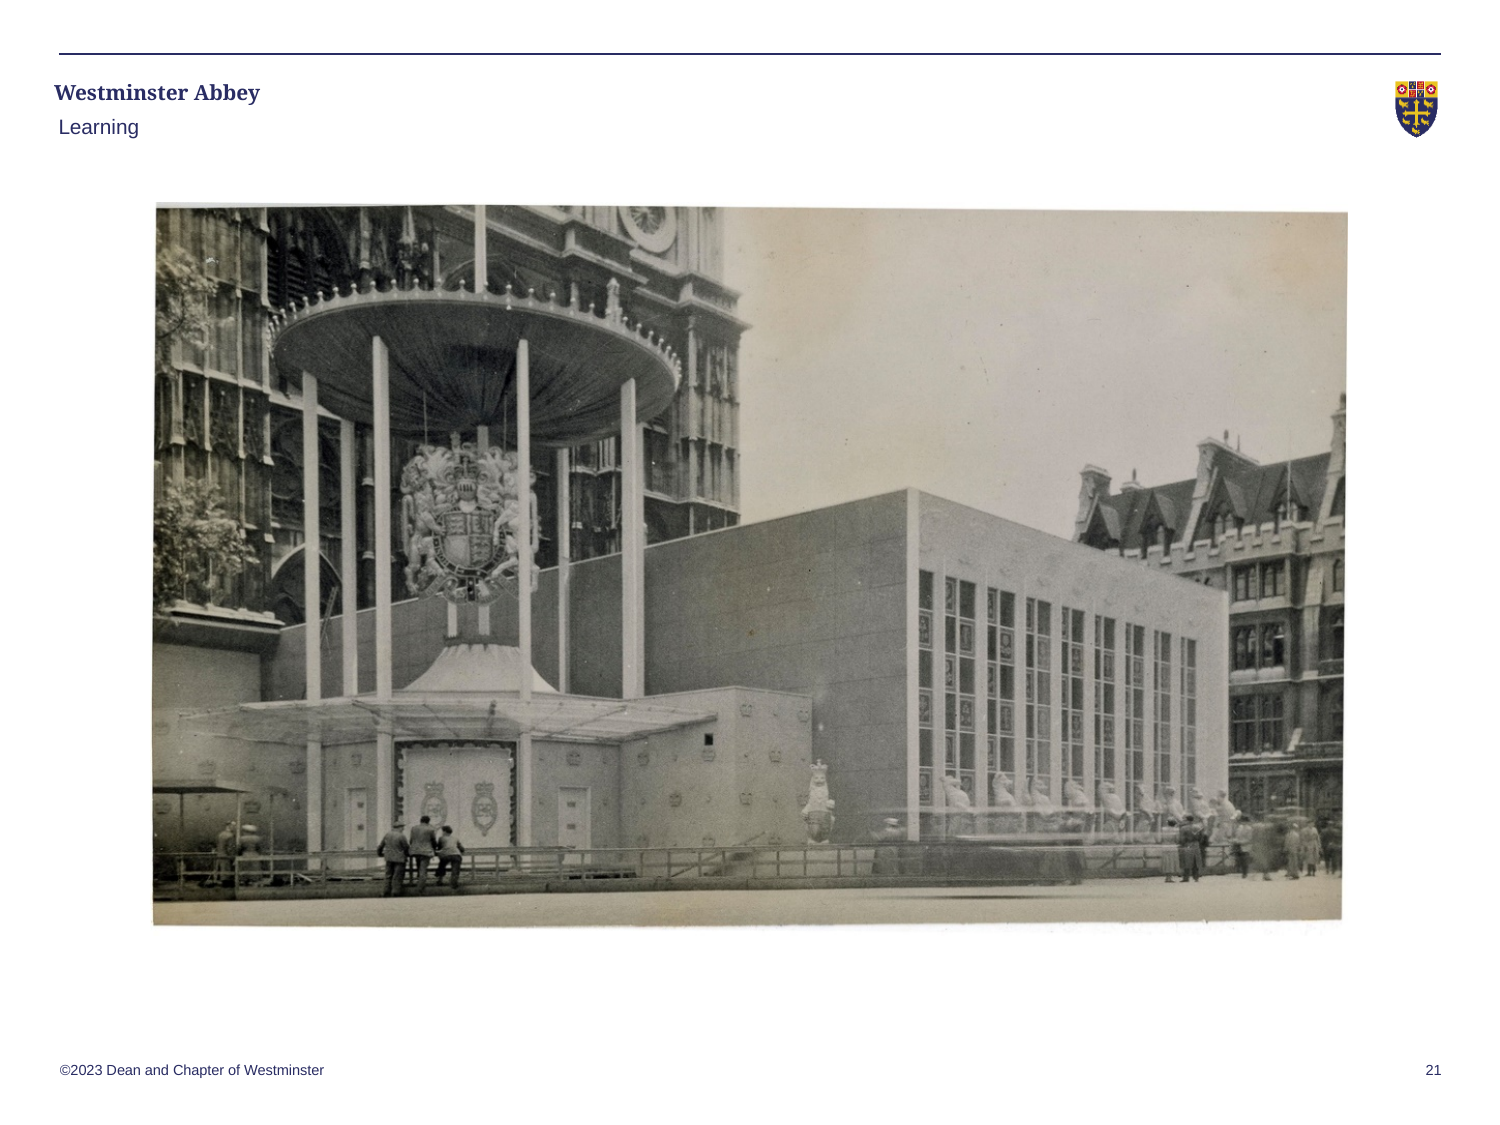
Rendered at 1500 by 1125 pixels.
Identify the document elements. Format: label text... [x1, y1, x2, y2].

picture [1395, 81, 1438, 138]
picture [150, 202, 1348, 936]
text_box Learning [43, 106, 1036, 134]
footer ©2023 Dean and Chapter of Westminster [59, 1055, 566, 1084]
slide_number 21 [1387, 1053, 1442, 1086]
